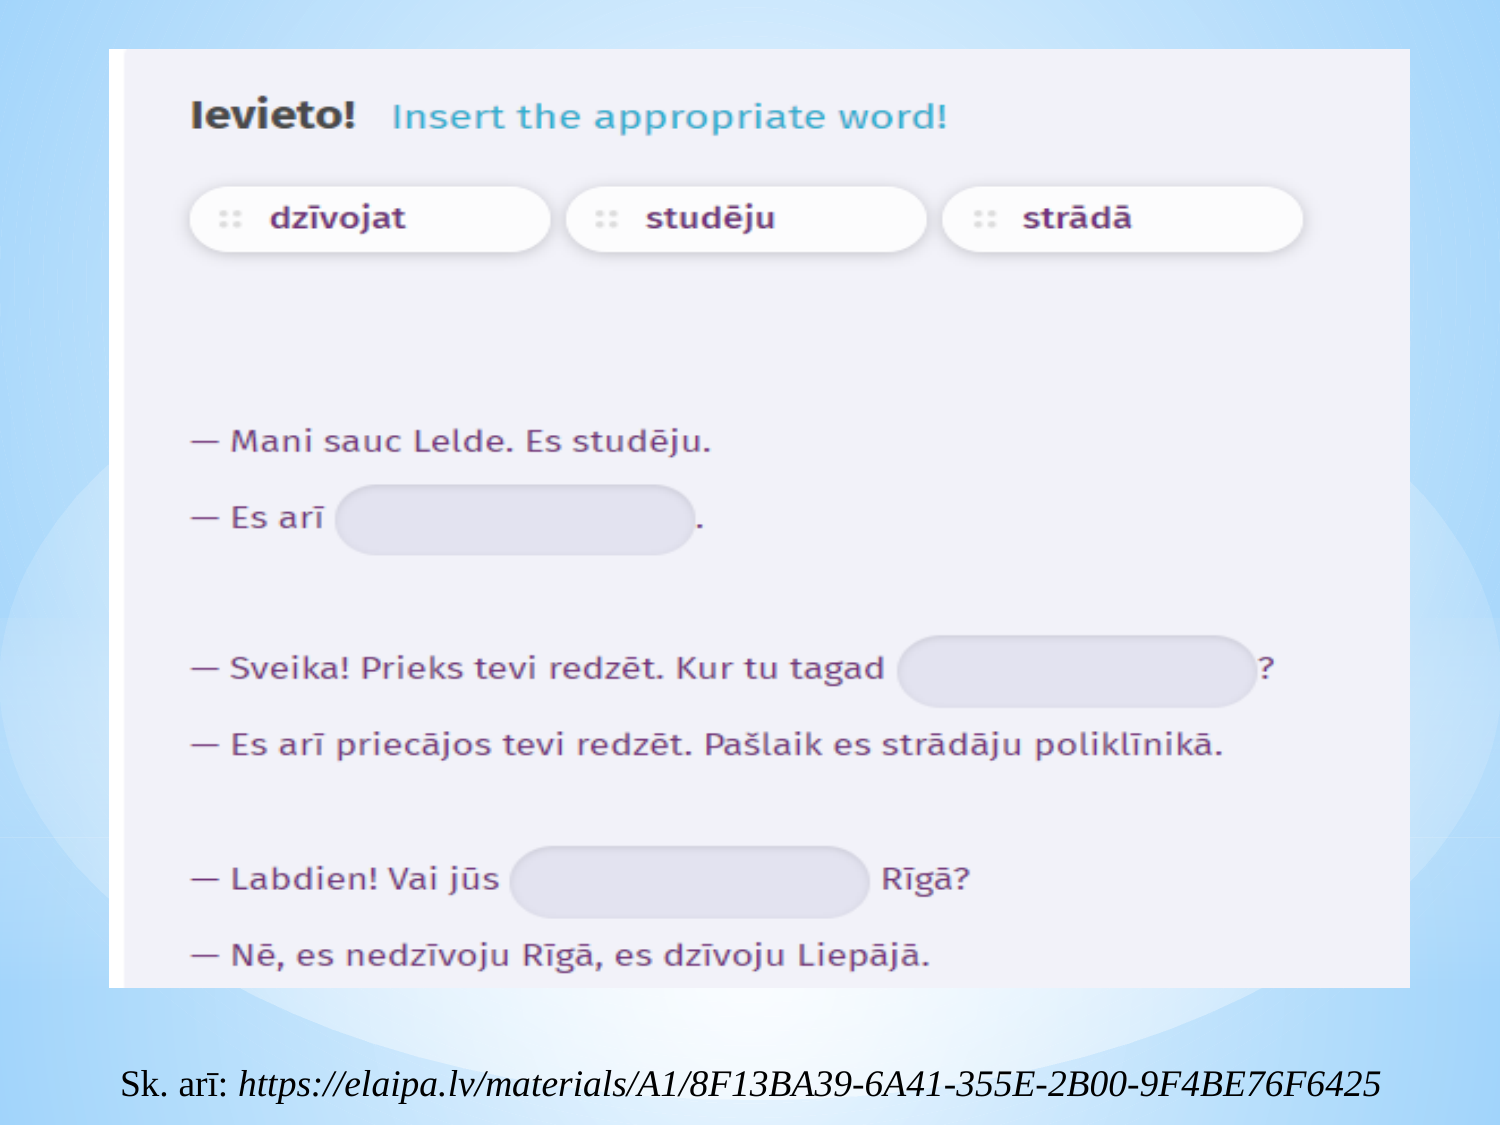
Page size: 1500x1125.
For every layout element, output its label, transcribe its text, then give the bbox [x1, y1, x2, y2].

picture [109, 49, 1411, 988]
text_box Sk. arī: https://elaipa.lv/materials/A1/8F13BA39-6A41-355E-2B00-9F4BE76F6425 [105, 1051, 1398, 1112]
